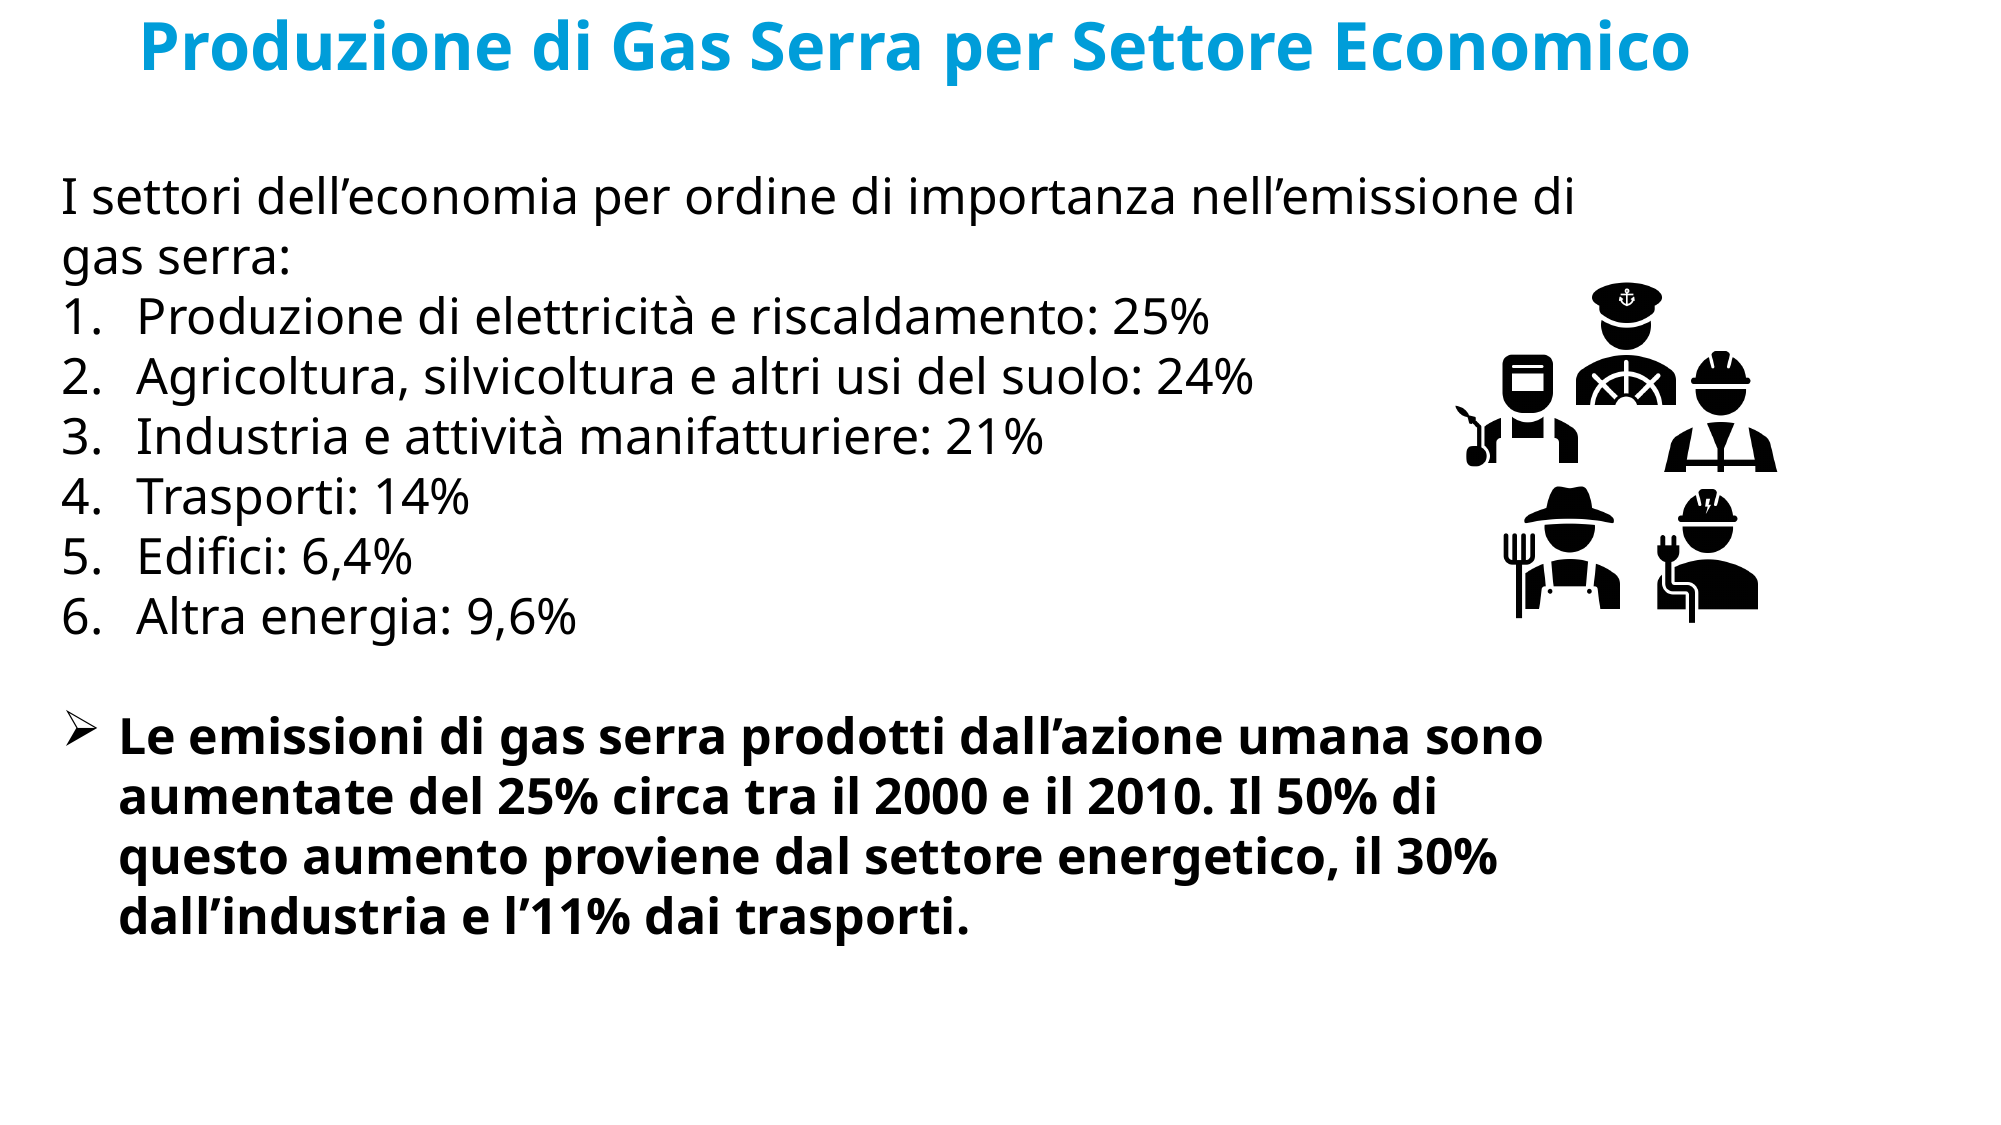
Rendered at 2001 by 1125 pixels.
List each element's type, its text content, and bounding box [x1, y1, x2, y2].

picture [1452, 276, 1796, 631]
subtitle I settori dell’economia per ordine di importanza nell’emissione di gas serra: Produzione di elettricità e riscaldamento: 25% Agricoltura, silvicoltura e altri usi del suolo: 24% Industria e attività manifatturiere: 21% Trasporti: 14% Edifici: 6,4% Altra energia: 9,6% Le emissioni di gas serra prodotti dall’azione umana sono aumentate del 25% circa tra il 2000 e il 2010. Il 50% di questo aumento proviene dal settore energetico, il 30% dall’industria e l’11% dai trasporti. [47, 157, 1603, 632]
title Produzione di Gas Serra per Settore Economico [123, 27, 1955, 173]
